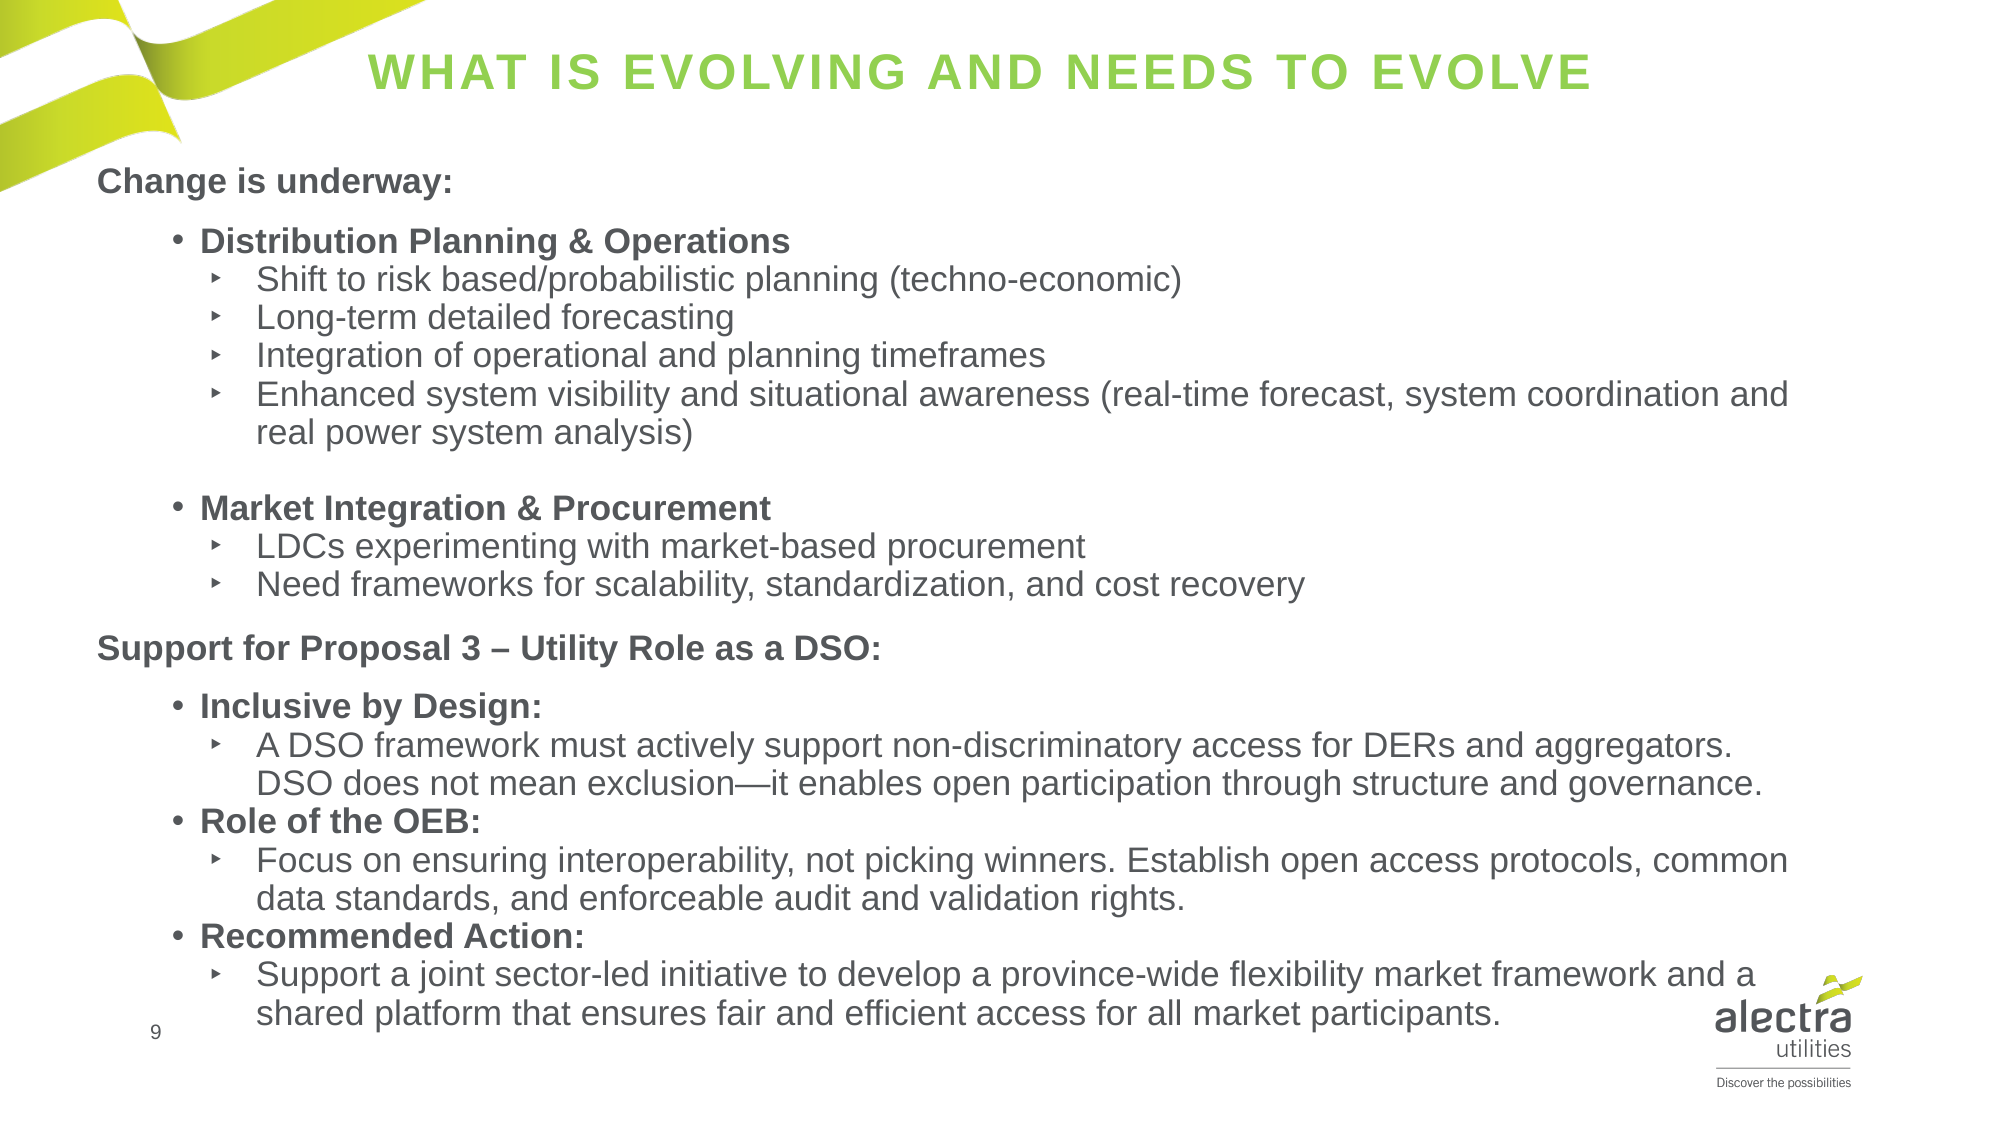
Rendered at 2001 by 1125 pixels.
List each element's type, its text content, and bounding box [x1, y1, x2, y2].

text_box Change is underway: Distribution Planning & Operations Shift to risk based/probabilistic planning (techno-economic) Long-term detailed forecasting Integration of operational and planning timeframes Enhanced system visibility and situational awareness (real-time forecast, system coordination and real power system analysis) Market Integration & Procurement LDCs experimenting with market-based procurement Need frameworks for scalability, standardization, and cost recovery Support for Proposal 3 – Utility Role as a DSO: Inclusive by Design: A DSO framework must actively support non-discriminatory access for DERs and aggregators. DSO does not mean exclusion—it enables open participation through structure and governance. Role of the OEB: Focus on ensuring interoperability, not picking winners. Establish open access protocols, common data standards, and enforceable audit and validation rights. Recommended Action: Support a joint sector-led initiative to develop a province-wide flexibility market framework and a shared platform that ensures fair and efficient access for all market participants. [82, 155, 1817, 1036]
picture [1691, 951, 1887, 1111]
picture [0, 0, 428, 192]
title What Is Evolving and Needs to Evolve [367, 46, 1962, 136]
